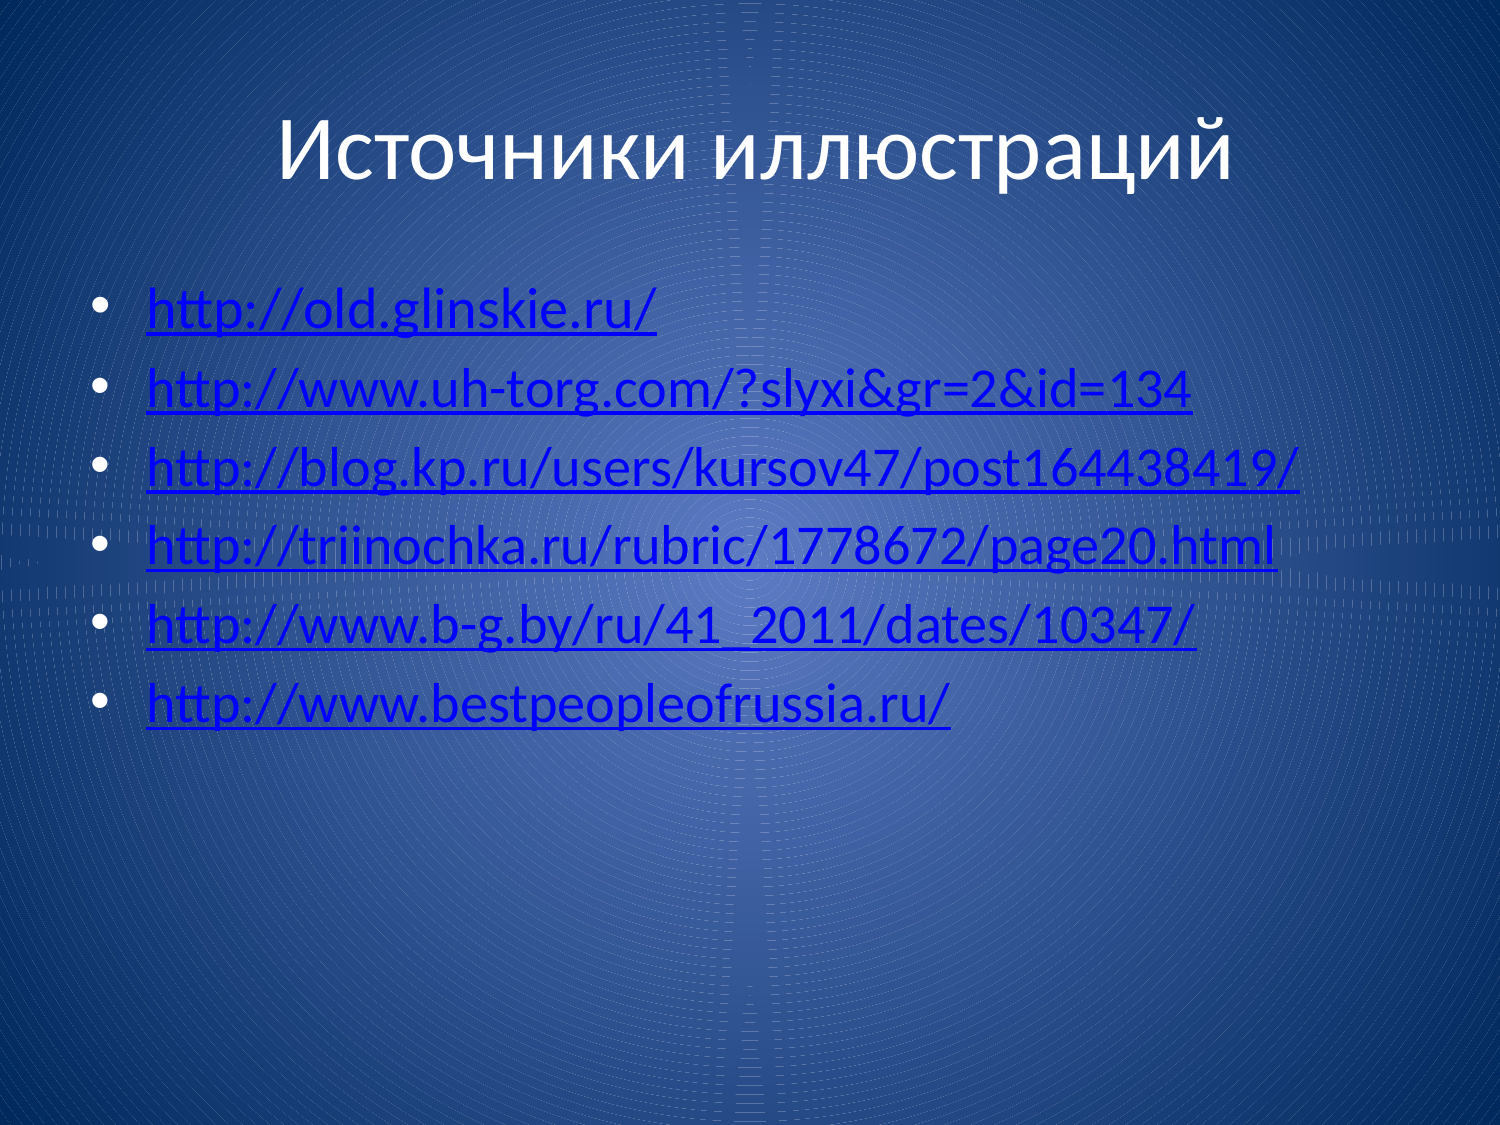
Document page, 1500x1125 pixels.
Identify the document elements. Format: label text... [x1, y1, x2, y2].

title Источники иллюстраций [87, 77, 1425, 208]
list http://old.glinskie.ru/ http://www.uh-torg.com/?slyxi&gr=2&id=134 http://blog.kp.ru/users/kursov47/post164438419/ http://triinochka.ru/rubric/1778672/page20.html http://www.b-g.by/ru/41_2011/dates/10347/ http://www.bestpeopleofrussia.ru/ [75, 262, 1425, 1005]
